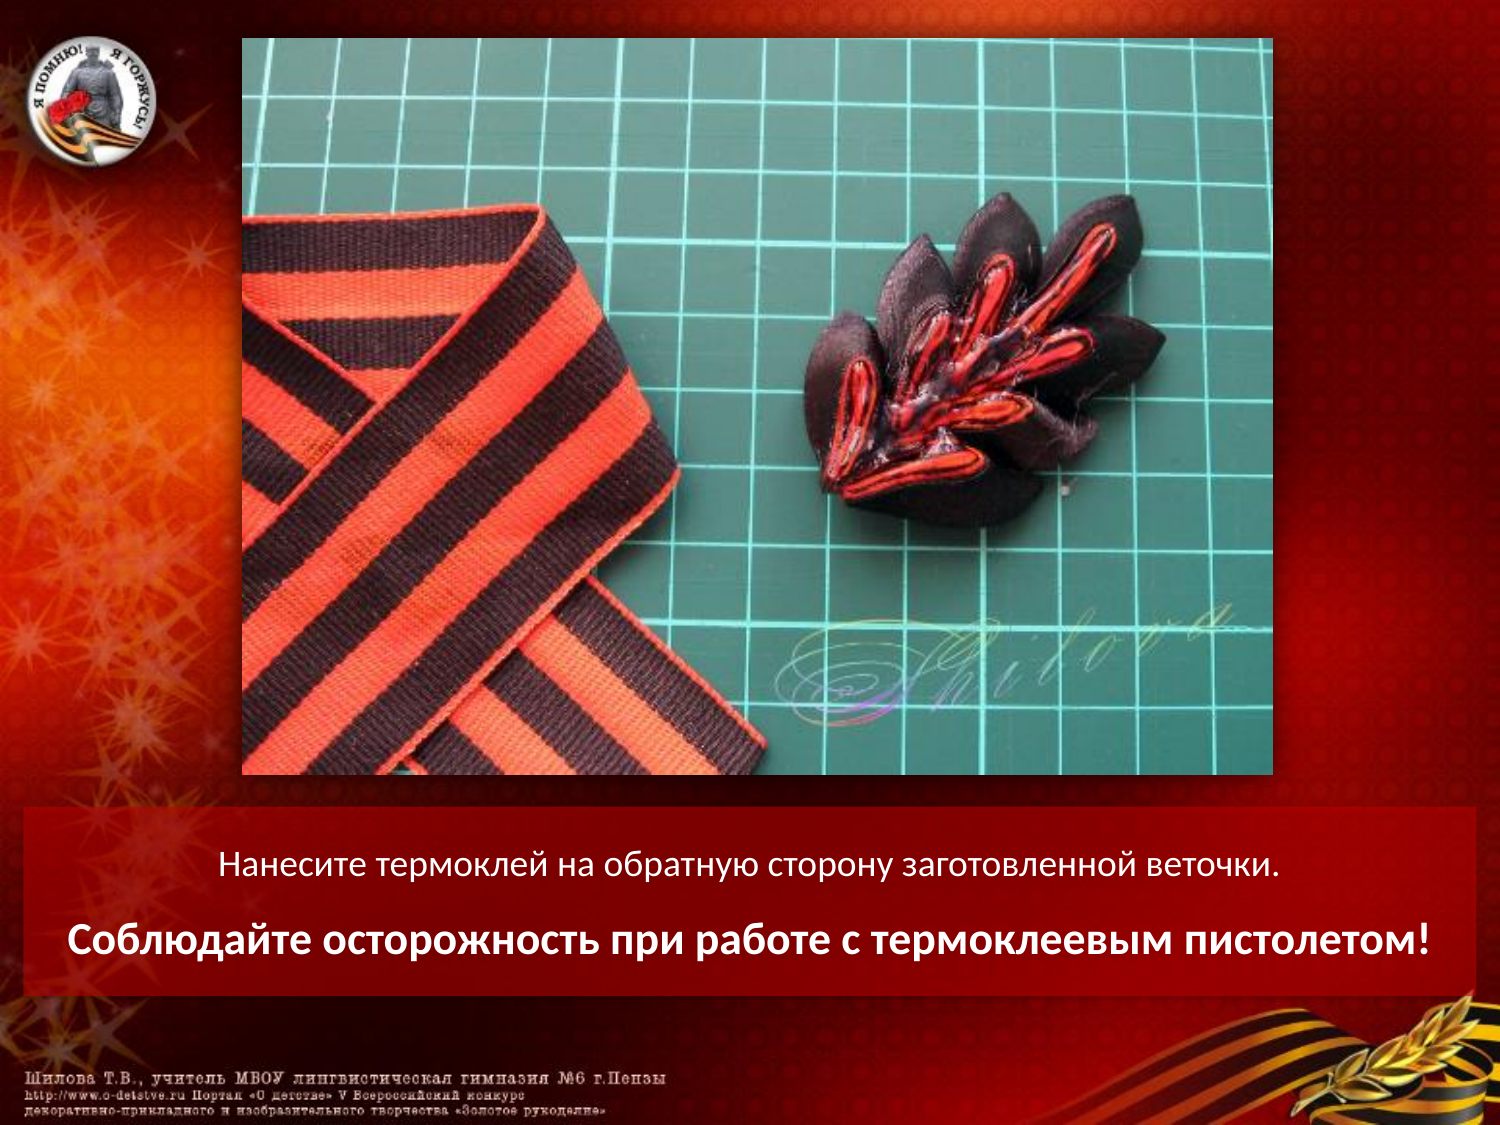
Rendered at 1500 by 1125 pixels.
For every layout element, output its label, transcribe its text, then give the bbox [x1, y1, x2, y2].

picture [0, 0, 1500, 1125]
text_box Нанесите термоклей на обратную сторону заготовленной веточки. Соблюдайте осторожность при работе с термоклеевым пистолетом! [23, 806, 1477, 997]
